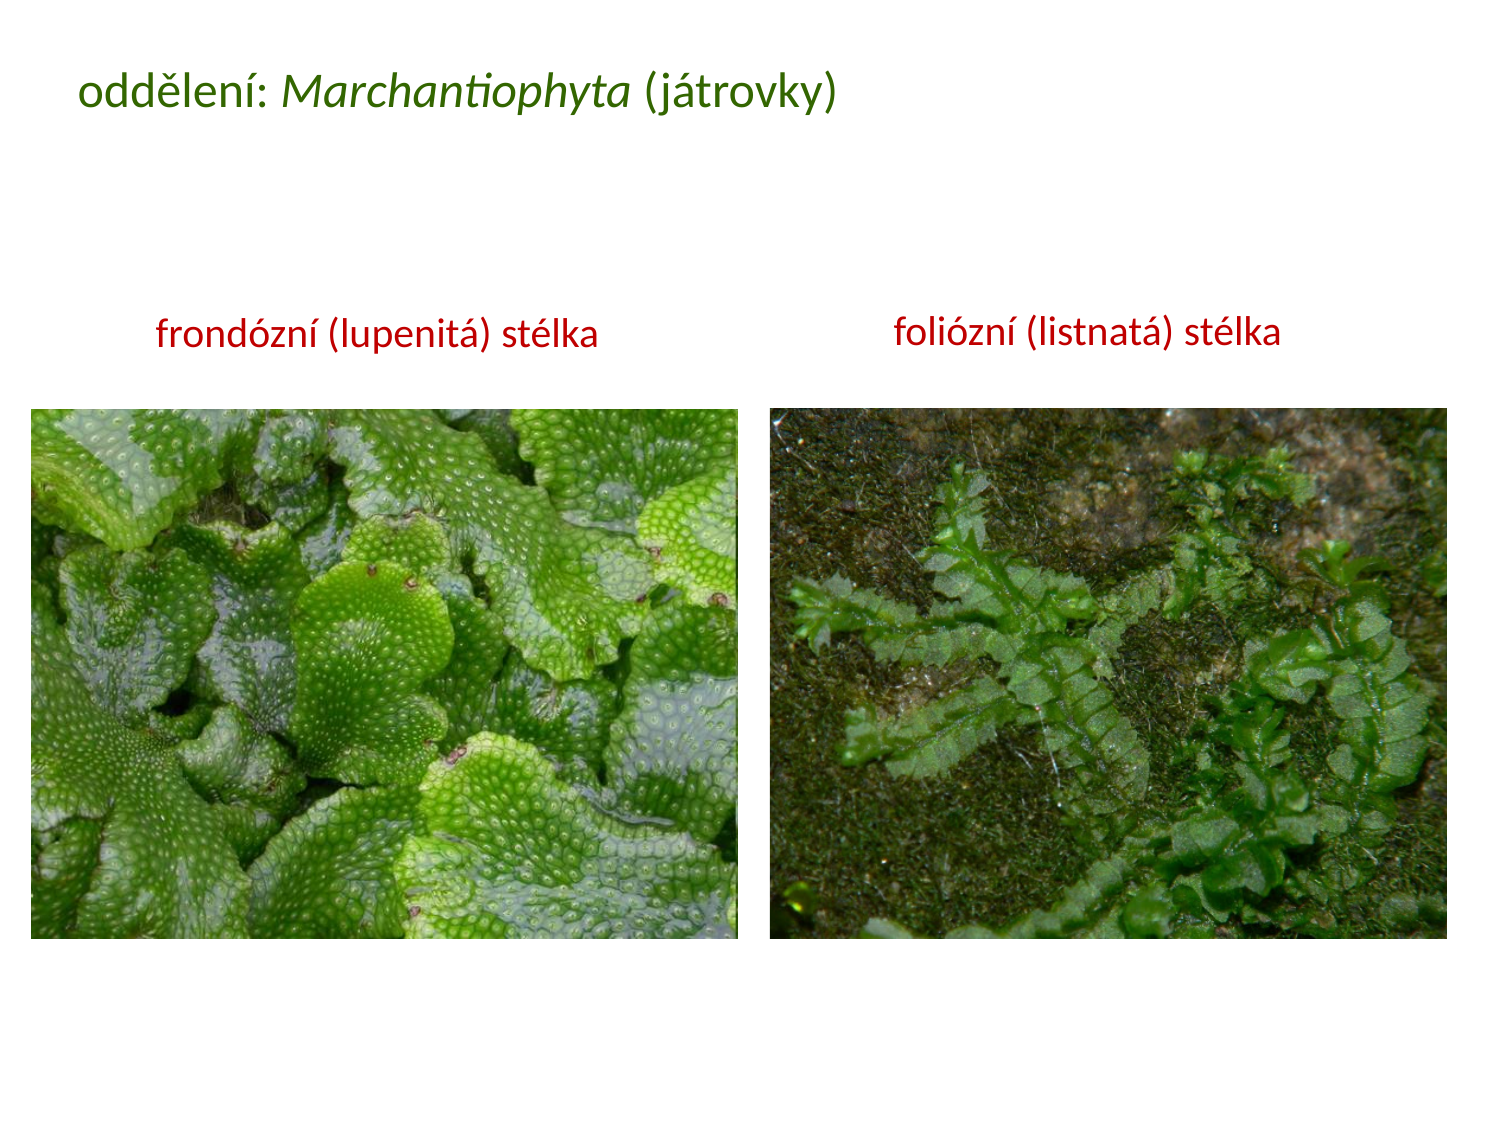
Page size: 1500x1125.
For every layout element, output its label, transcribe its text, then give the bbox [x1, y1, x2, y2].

text_box frondózní (lupenitá) stélka [140, 298, 615, 363]
text_box foliózní (listnatá) stélka [844, 296, 1341, 362]
picture [30, 408, 739, 940]
picture [769, 408, 1448, 940]
text_box oddělení: Marchantiophyta (játrovky) [62, 49, 854, 125]
